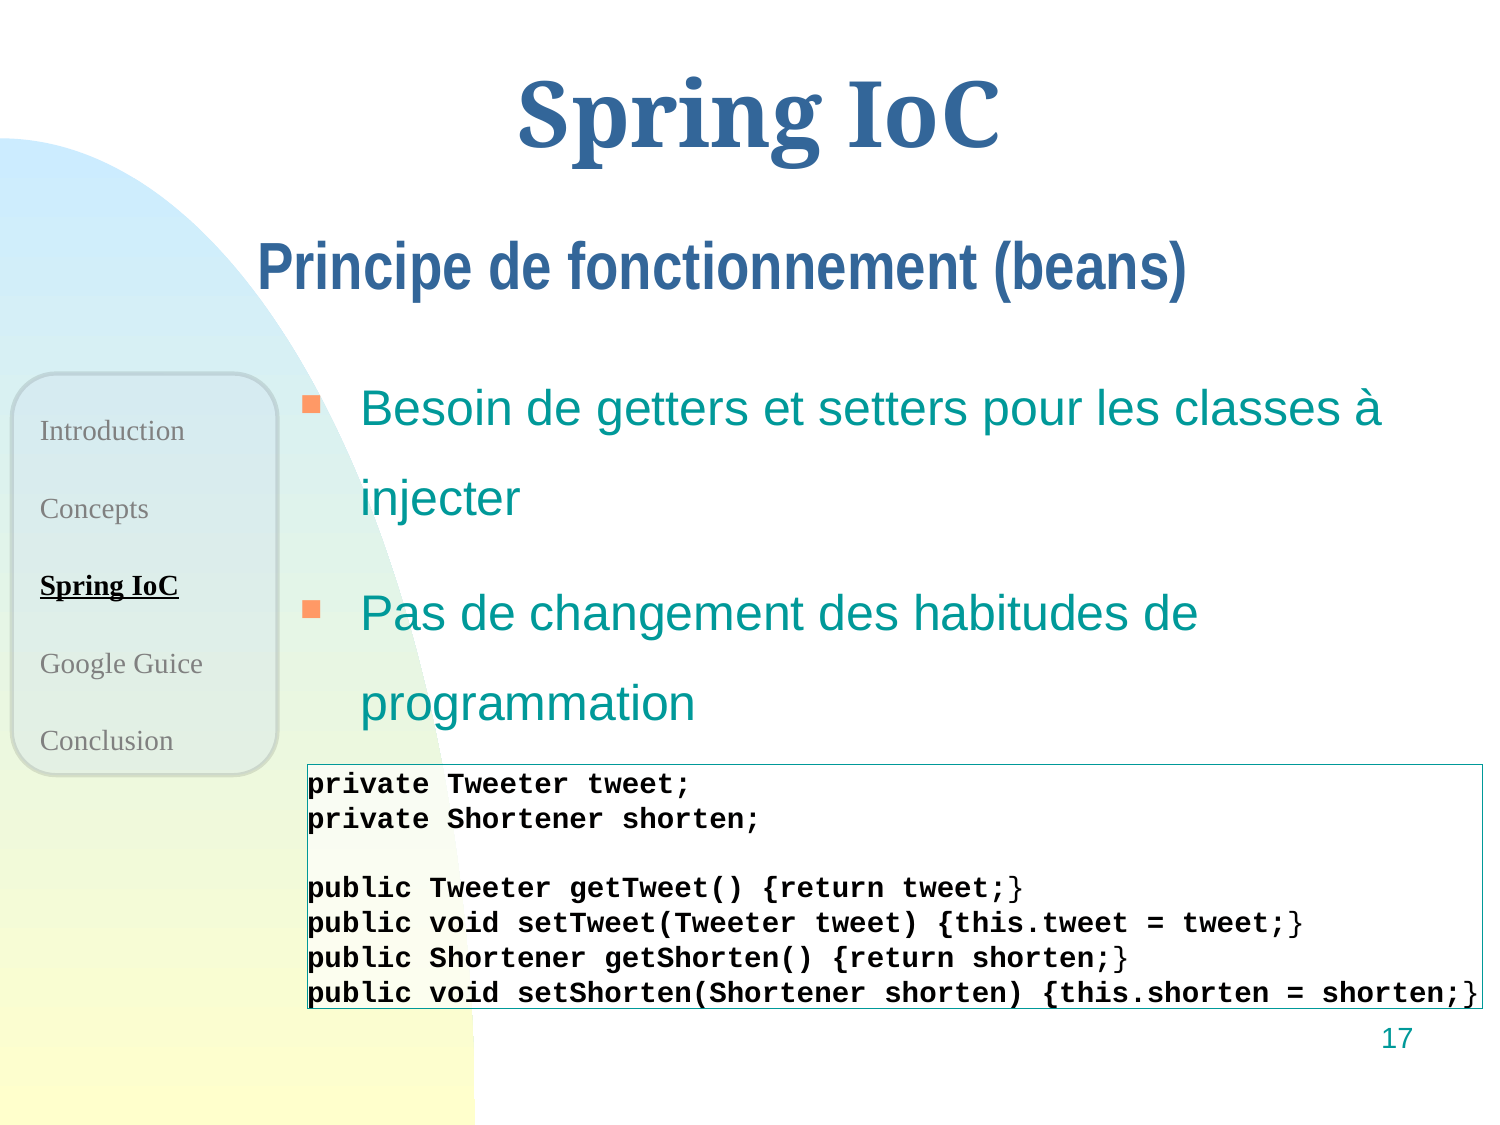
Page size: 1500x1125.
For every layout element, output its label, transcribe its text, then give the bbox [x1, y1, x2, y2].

title Spring IoC [41, 30, 1479, 219]
text_box Principe de fonctionnement (beans) [242, 184, 1471, 362]
text_box Introduction Concepts Spring IoC Google Guice Conclusion [11, 373, 278, 776]
list Besoin de getters et setters pour les classes à injecter Pas de changement des habitudes de programmation [289, 337, 1500, 1024]
text_box private Tweeter tweet; private Shortener shorten; public Tweeter getTweet() {return tweet;} public void setTweet(Tweeter tweet) {this.tweet = tweet;} public Shortener getShorten() {return shorten;} public void setShorten(Shortener shorten) {this.shorten = shorten;} [307, 763, 1483, 1009]
slide_number 17 [1115, 1011, 1429, 1087]
